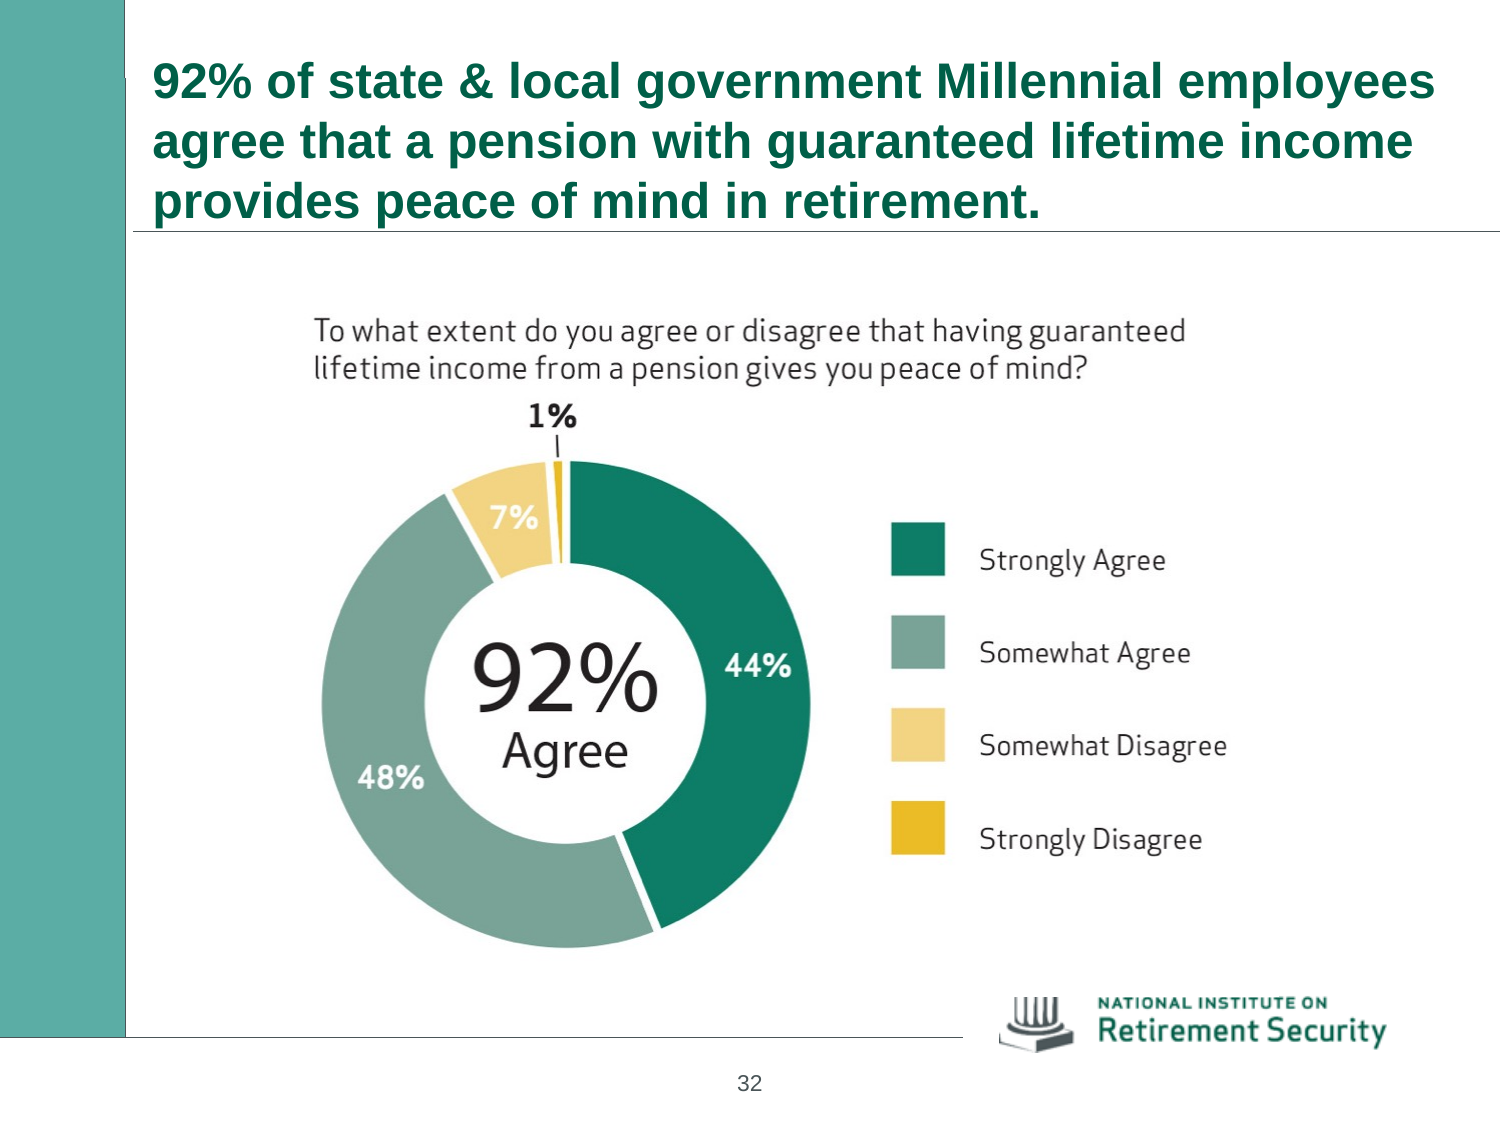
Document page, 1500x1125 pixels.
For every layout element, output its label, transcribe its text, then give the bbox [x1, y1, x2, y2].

picture [263, 304, 1387, 1050]
text_box 32 [0, 1050, 1500, 1115]
title 92% of state & local government Millennial employees agree that a pension with guaranteed lifetime income provides peace of mind in retirement. [152, 45, 1454, 231]
